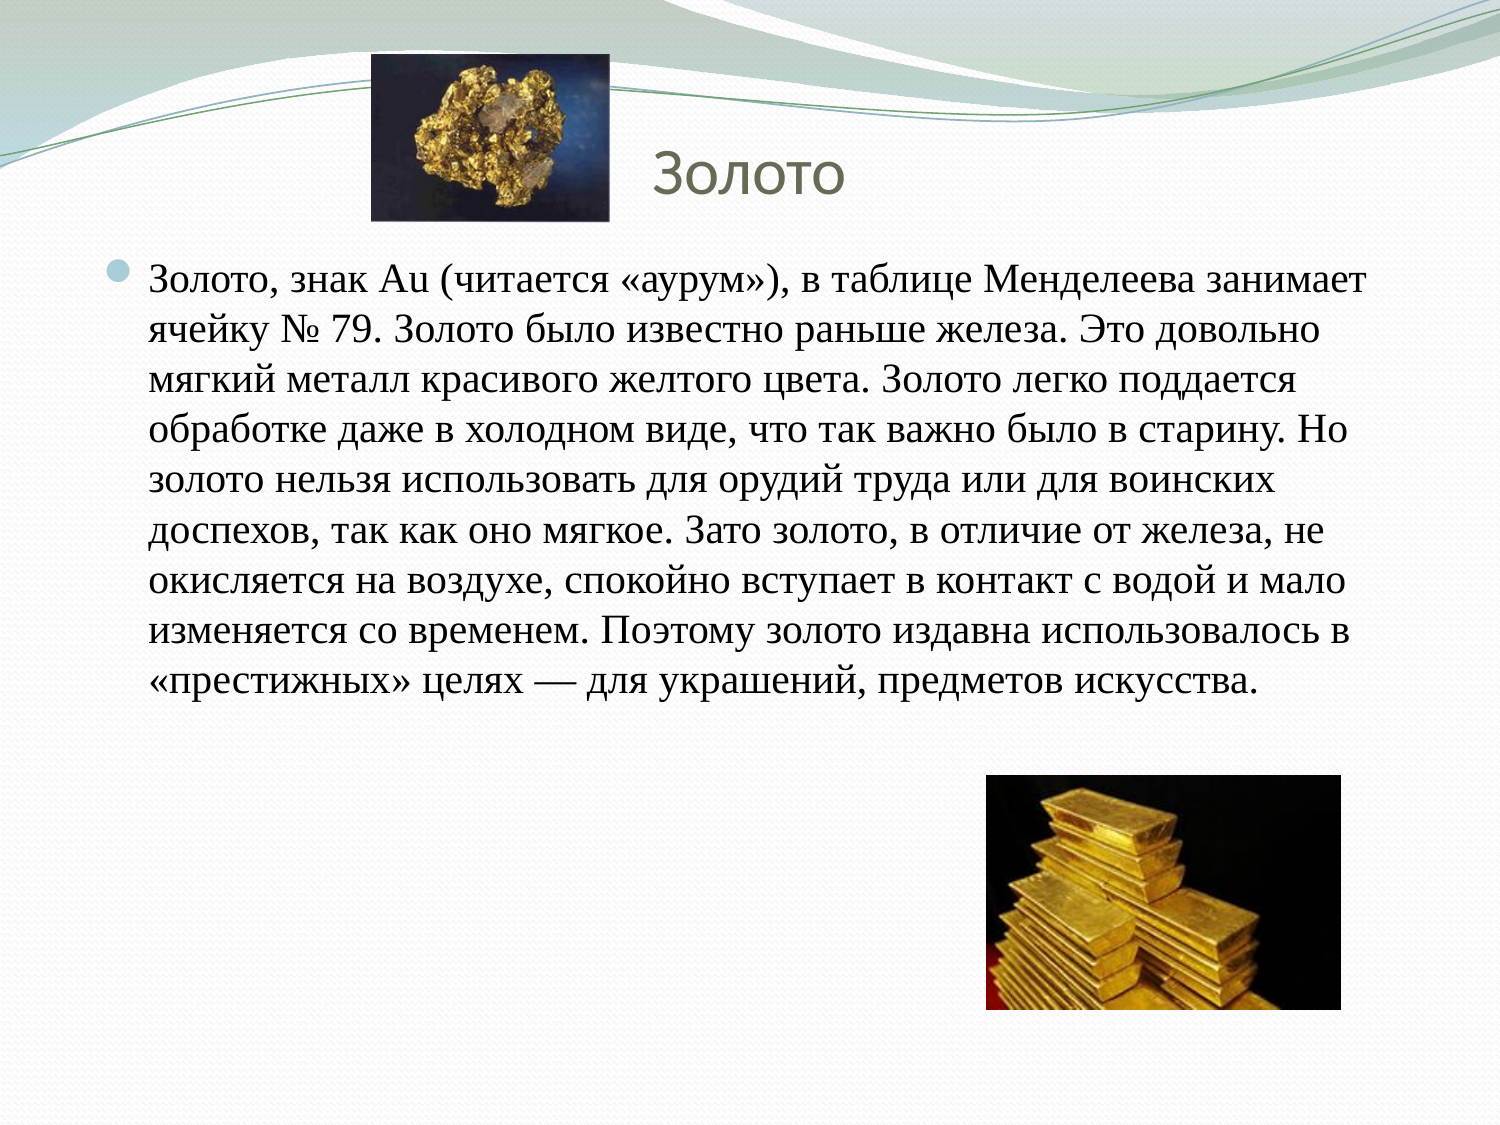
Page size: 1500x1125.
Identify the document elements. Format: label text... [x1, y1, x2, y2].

list Золото, знак Au (читается «аурум»), в таблице Менделеева занимает ячейку № 79. Золото было известно раньше железа. Это довольно мягкий металл красивого желтого цвета. Золото легко поддается обработке даже в холодном виде, что так важно было в старину. Но золото нельзя использовать для орудий труда или для воинских доспехов, так как оно мягкое. Зато золото, в отличие от железа, не окисляется на воздухе, спокойно вступает в контакт с водой и мало изменяется со временем. Поэтому золото издавна использовалось в «престижных» целях — для украшений, предметов искусства. [88, 243, 1439, 964]
title Золото [617, 115, 1425, 209]
title Золото [75, 115, 364, 209]
picture [985, 774, 1342, 1010]
picture [371, 54, 610, 223]
